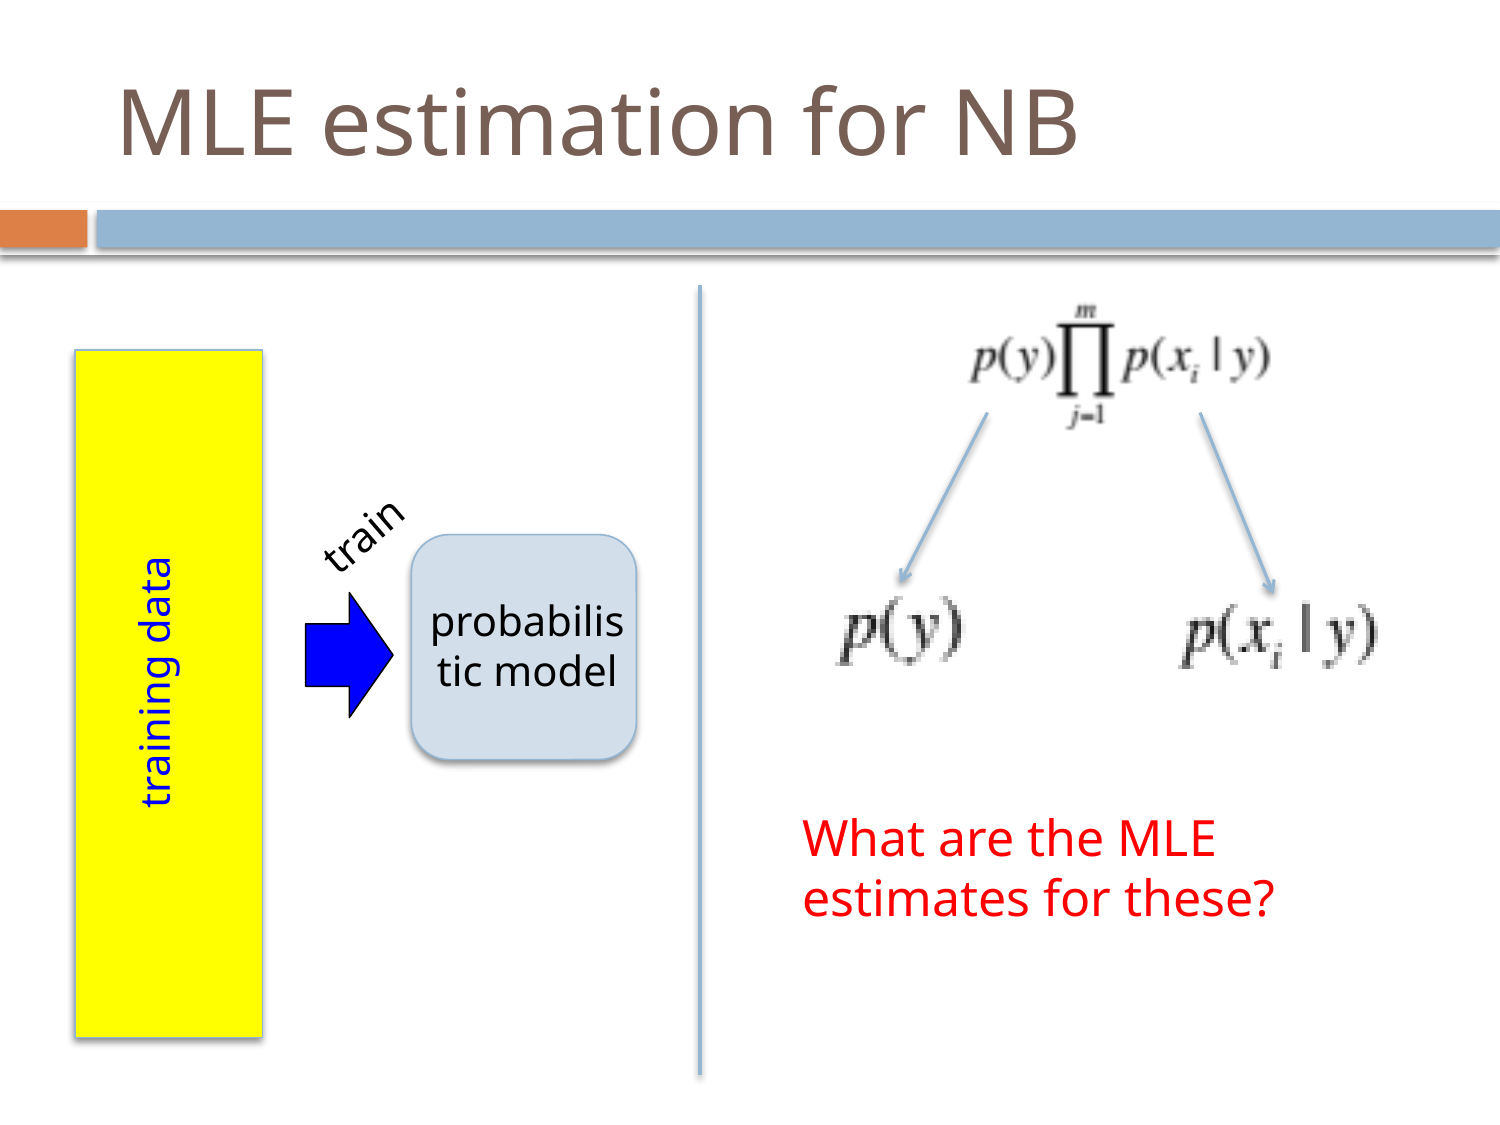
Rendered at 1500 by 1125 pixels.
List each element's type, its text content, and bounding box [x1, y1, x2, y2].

text_box train [295, 470, 430, 599]
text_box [963, 284, 1274, 437]
text_box training data [120, 541, 186, 824]
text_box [1169, 587, 1387, 679]
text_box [827, 582, 967, 673]
text_box [305, 592, 394, 718]
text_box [1199, 412, 1274, 595]
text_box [409, 534, 645, 760]
text_box What are the MLE estimates for these? [787, 799, 1401, 935]
title MLE estimation for NB [100, 37, 1438, 200]
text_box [899, 412, 988, 584]
text_box [74, 349, 263, 1038]
